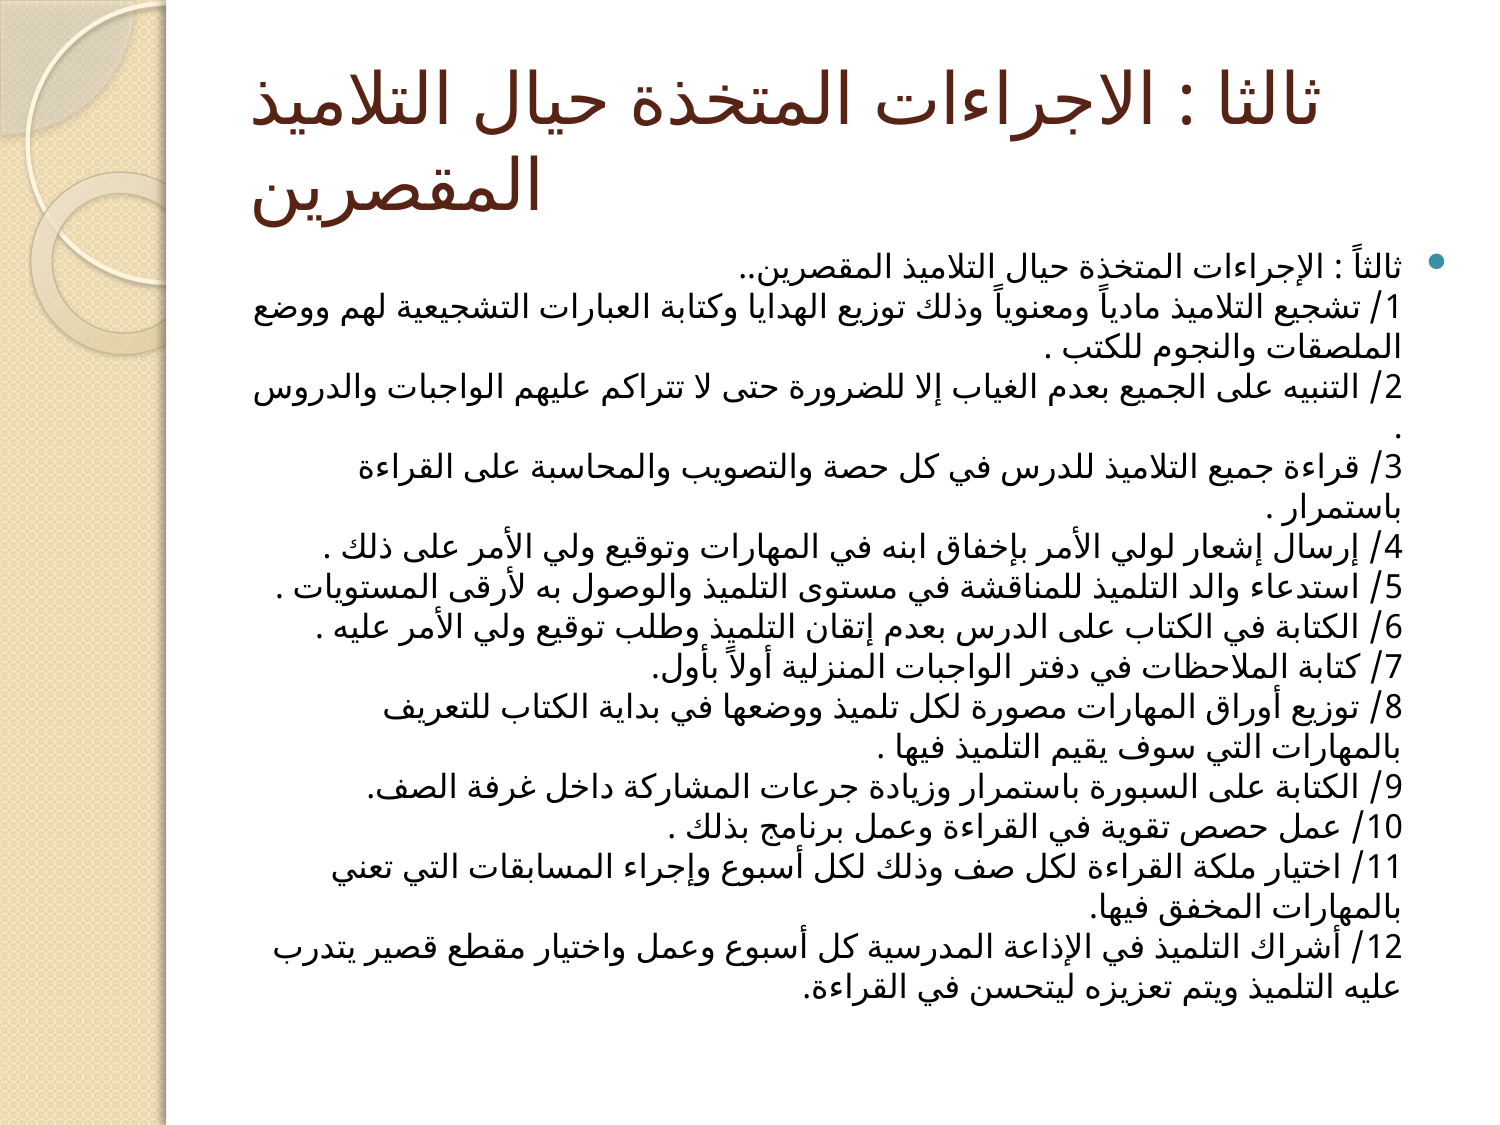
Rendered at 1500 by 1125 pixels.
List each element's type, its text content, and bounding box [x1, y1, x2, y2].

title ثالثا : الاجراءات المتخذة حيال التلاميذ المقصرين [235, 45, 1466, 233]
list ثالثاً : الإجراءات المتخذة حيال التلاميذ المقصرين.. 1/ تشجيع التلاميذ مادياً ومعنوياً وذلك توزيع الهدايا وكتابة العبارات التشجيعية لهم ووضع الملصقات والنجوم للكتب . 2/ التنبيه على الجميع بعدم الغياب إلا للضرورة حتى لا تتراكم عليهم الواجبات والدروس . 3/ قراءة جميع التلاميذ للدرس في كل حصة والتصويب والمحاسبة على القراءة باستمرار . 4/ إرسال إشعار لولي الأمر بإخفاق ابنه في المهارات وتوقيع ولي الأمر على ذلك . 5/ استدعاء والد التلميذ للمناقشة في مستوى التلميذ والوصول به لأرقى المستويات . 6/ الكتابة في الكتاب على الدرس بعدم إتقان التلميذ وطلب توقيع ولي الأمر عليه . 7/ كتابة الملاحظات في دفتر الواجبات المنزلية أولاً بأول. 8/ توزيع أوراق المهارات مصورة لكل تلميذ ووضعها في بداية الكتاب للتعريف بالمهارات التي سوف يقيم التلميذ فيها . 9/ الكتابة على السبورة باستمرار وزيادة جرعات المشاركة داخل غرفة الصف. 10/ عمل حصص تقوية في القراءة وعمل برنامج بذلك . 11/ اختيار ملكة القراءة لكل صف وذلك لكل أسبوع وإجراء المسابقات التي تعني بالمهارات المخفق فيها. 12/ أشراك التلميذ في الإذاعة المدرسية كل أسبوع وعمل واختيار مقطع قصير يتدرب عليه التلميذ ويتم تعزيزه ليتحسن في القراءة. [235, 237, 1466, 1025]
